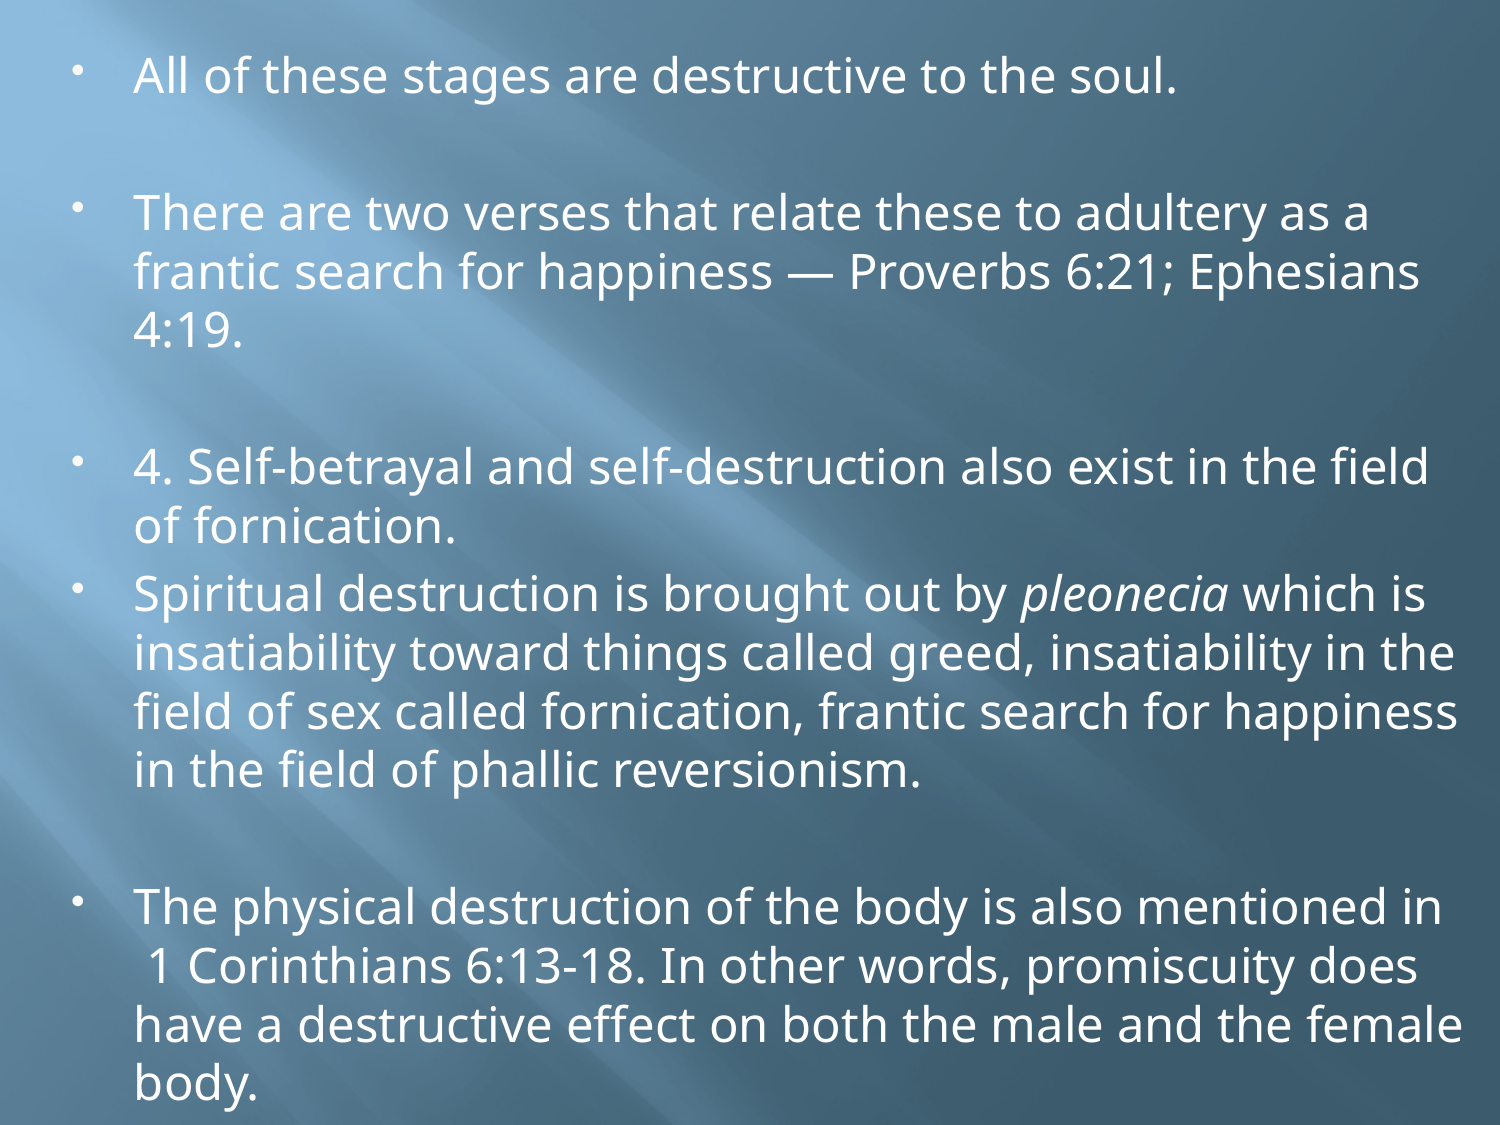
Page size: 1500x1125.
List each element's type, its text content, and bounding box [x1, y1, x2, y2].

list All of these stages are destructive to the soul. There are two verses that relate these to adultery as a frantic search for happiness — Proverbs 6:21; Ephesians 4:19. 4. Self-betrayal and self-destruction also exist in the field of fornication. Spiritual destruction is brought out by pleonecia which is insatiability toward things called greed, insatiability in the field of sex called fornication, frantic search for happiness in the field of phallic reversionism. The physical destruction of the body is also mentioned in 1 Corinthians 6:13-18. In other words, promiscuity does have a destructive effect on both the male and the female body. [37, 37, 1500, 1125]
